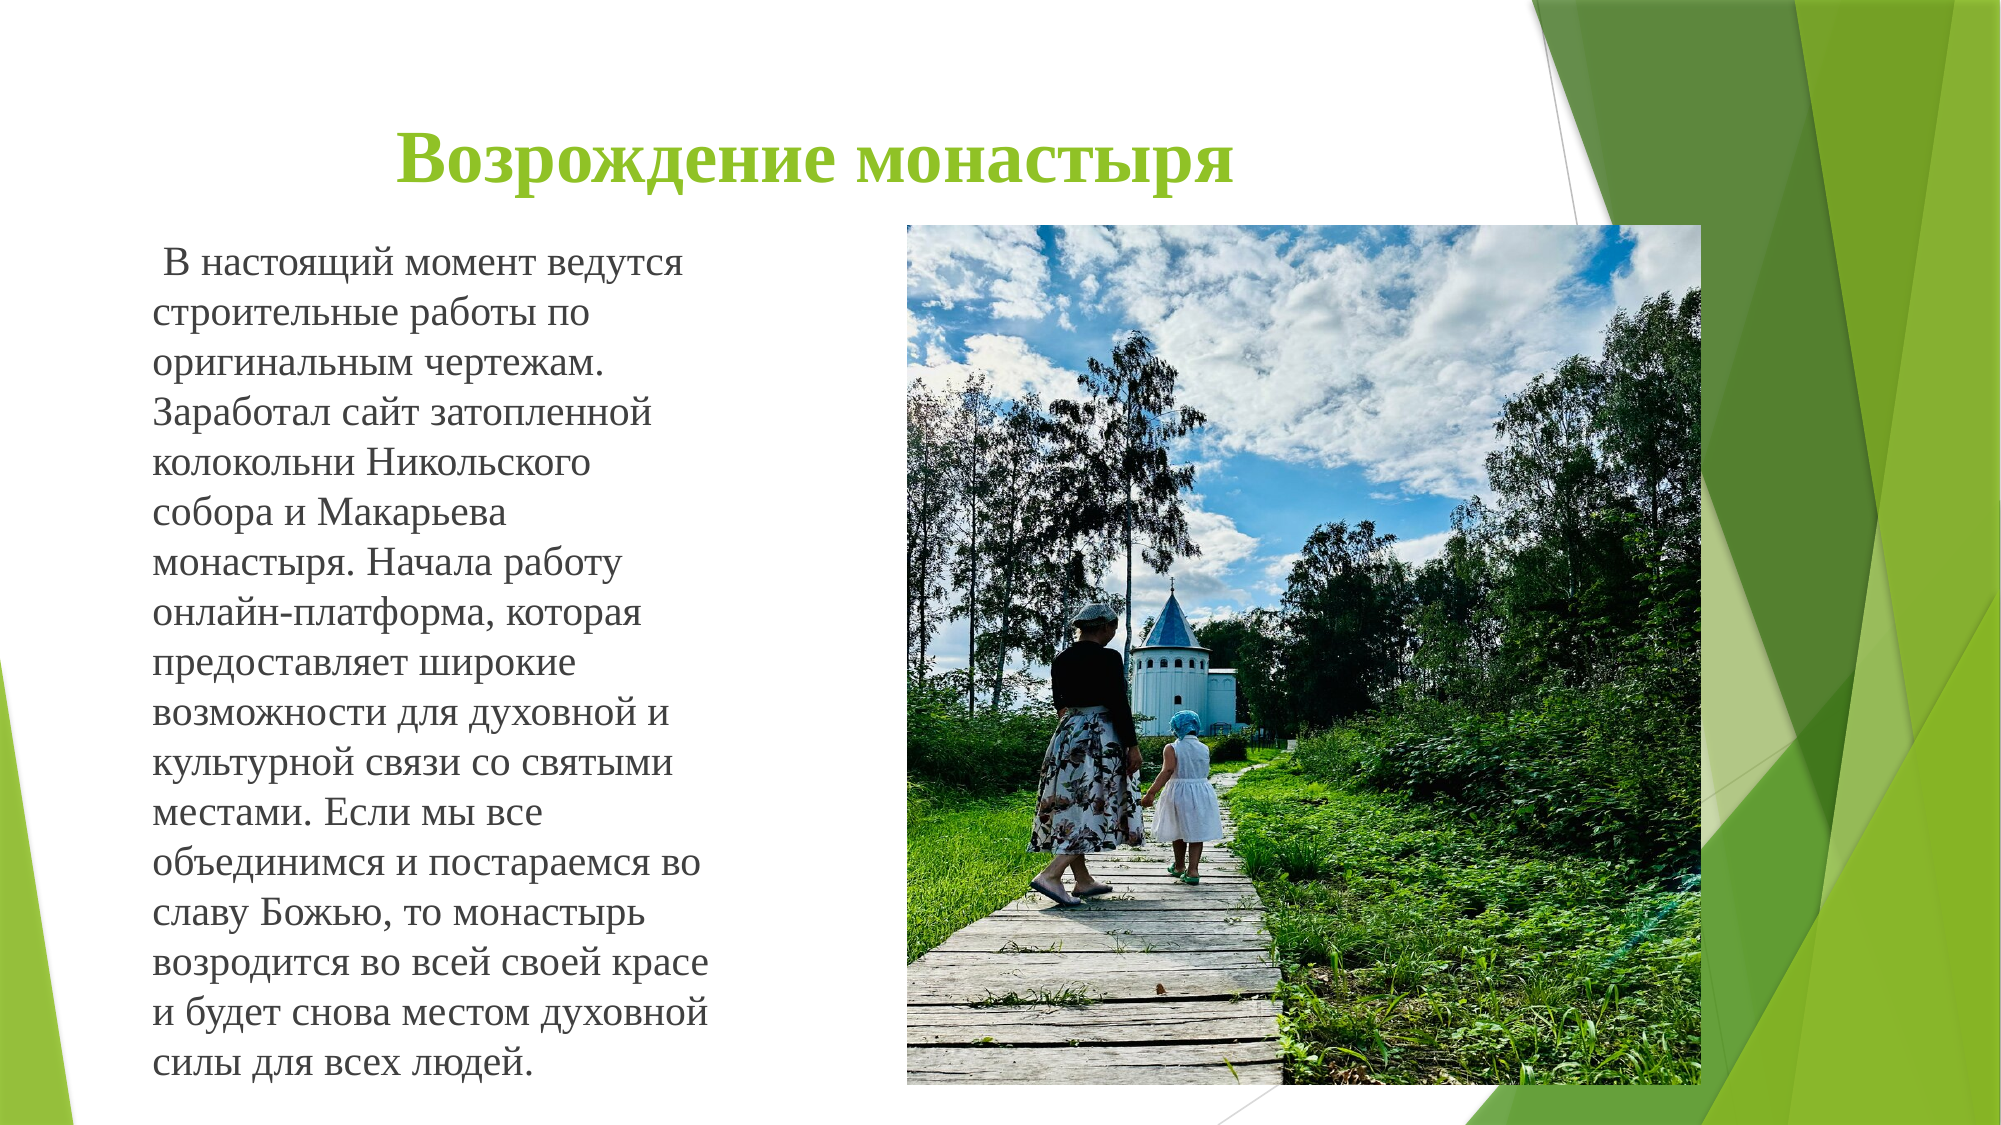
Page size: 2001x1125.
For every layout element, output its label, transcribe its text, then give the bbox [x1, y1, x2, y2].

picture [907, 225, 1702, 1086]
title Возрождение монастыря [111, 99, 1522, 317]
list В настоящий момент ведутся строительные работы по оригинальным чертежам. Заработал сайт затопленной колокольни Никольского собора и Макарьева монастыря. Начала работу онлайн-платформа, которая предоставляет широкие возможности для духовной и культурной связи со святыми местами. Если мы все объединимся и постараемся во славу Божью, то монастырь возродится во всей своей красе и будет снова местом духовной силы для всех людей. [137, 225, 727, 1014]
text_box [750, 165, 1397, 813]
